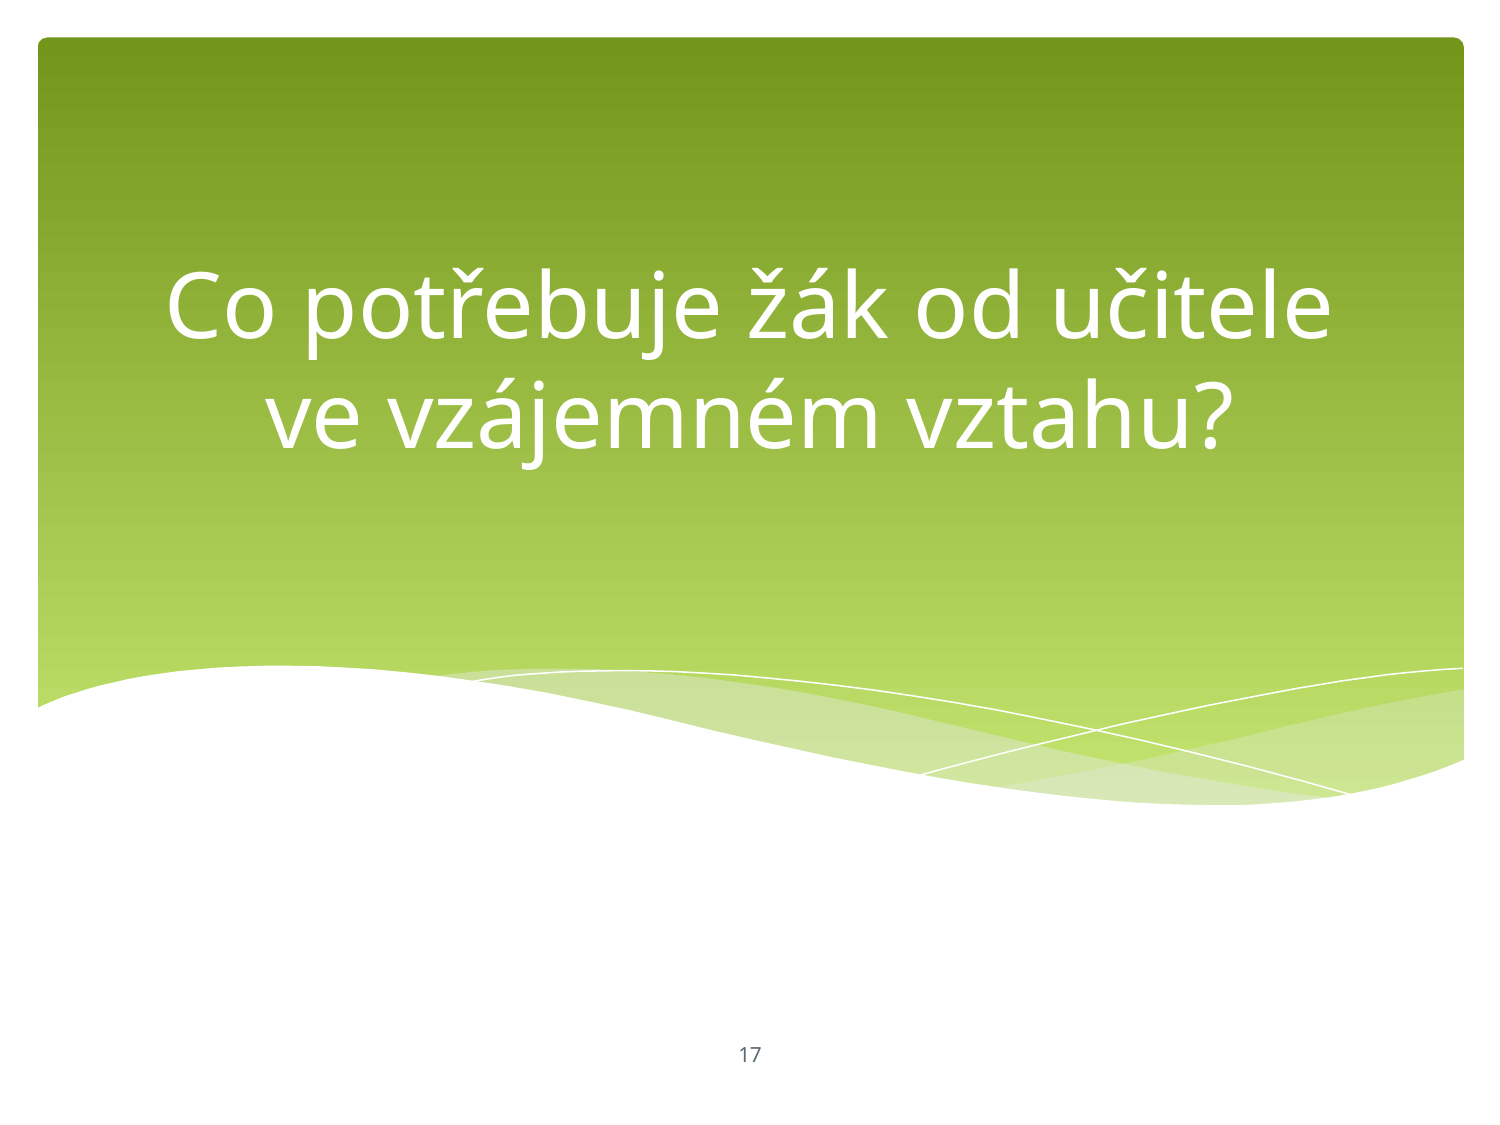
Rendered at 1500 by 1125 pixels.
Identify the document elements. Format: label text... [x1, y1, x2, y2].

title Co potřebuje žák od učitele ve vzájemném vztahu? [112, 239, 1388, 716]
slide_number ‹#› [654, 1025, 846, 1086]
